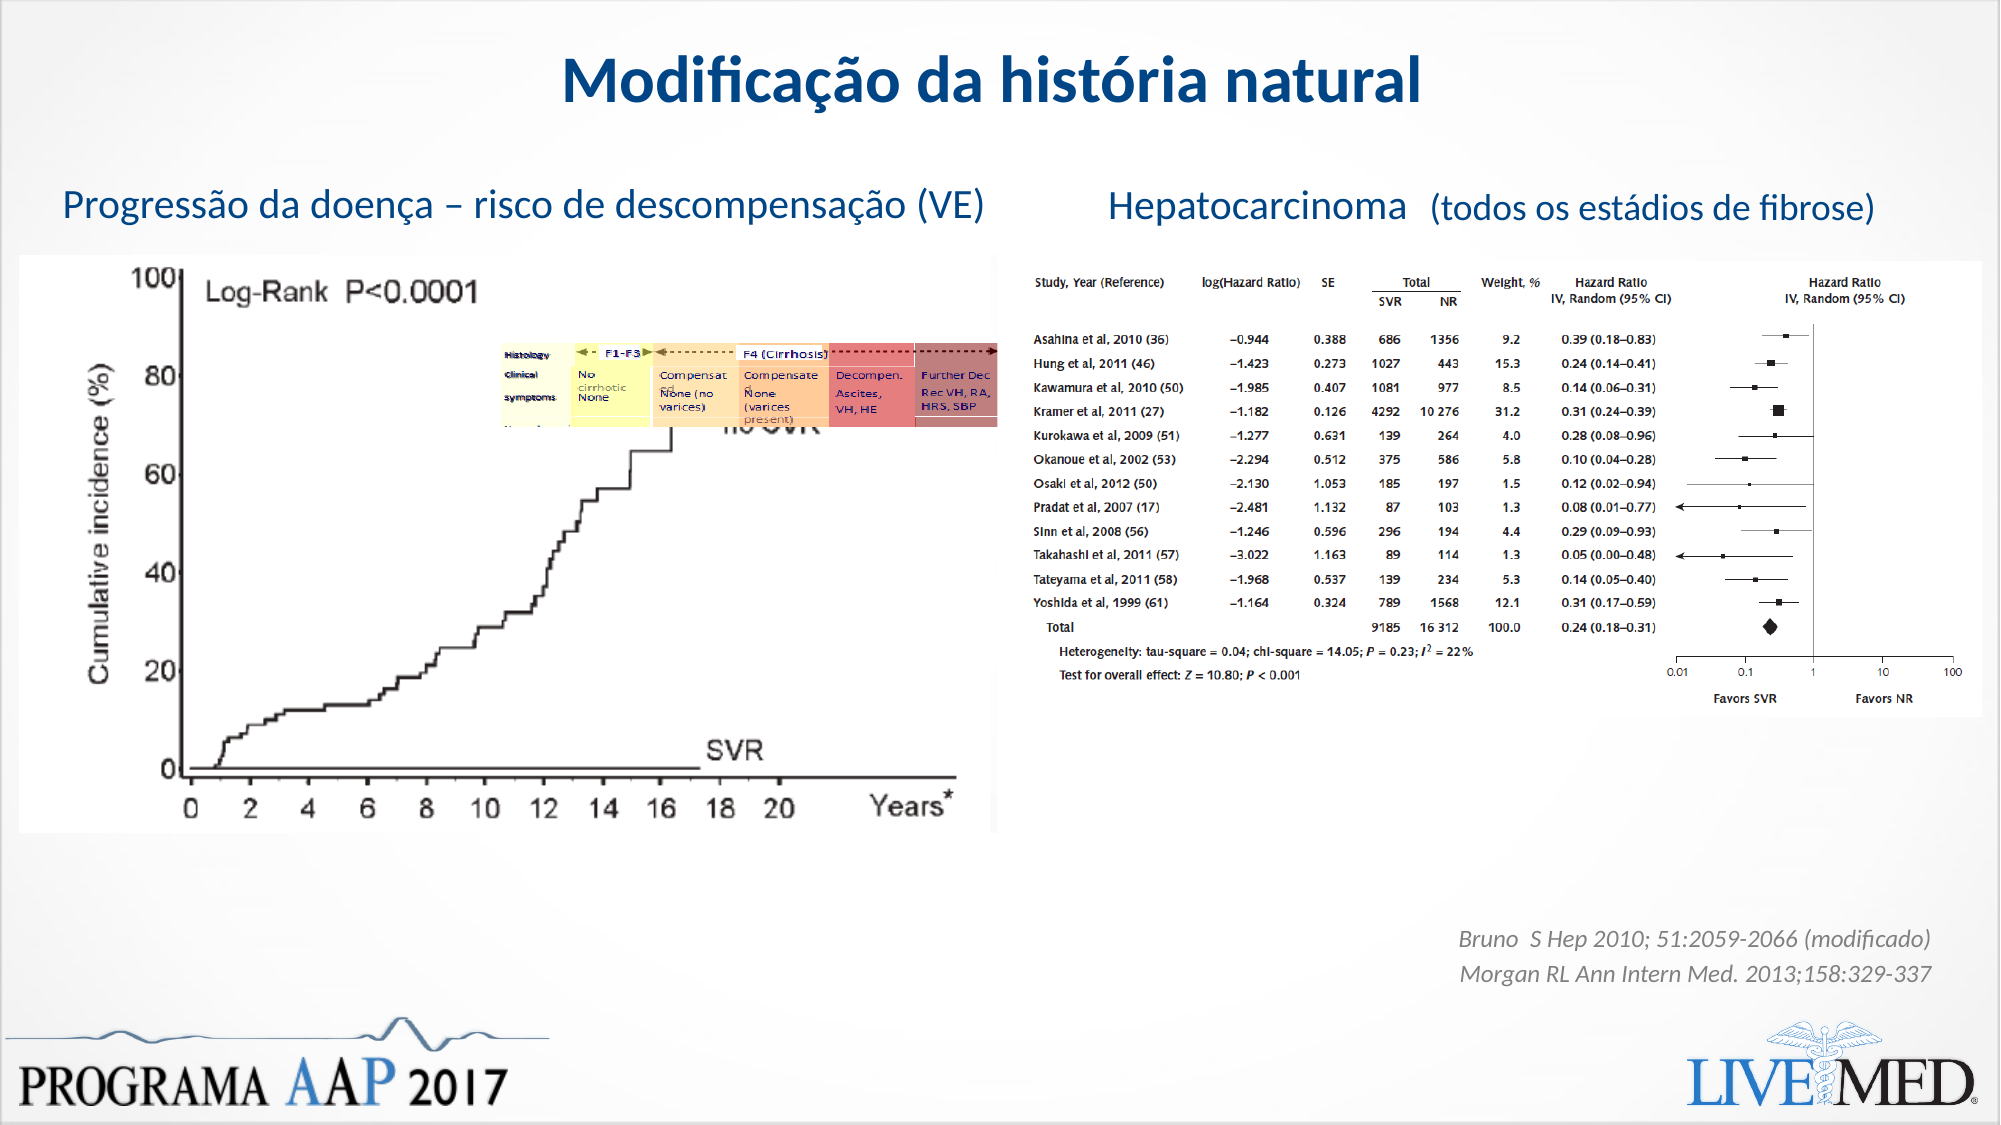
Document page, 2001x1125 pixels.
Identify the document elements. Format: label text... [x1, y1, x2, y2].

picture [1018, 261, 1982, 718]
picture [19, 1059, 508, 1106]
picture [18, 255, 998, 833]
text_box Progressão da doença – risco de descompensação (VE) [47, 169, 1011, 235]
text_box Hepatocarcinoma [1093, 170, 1423, 236]
list Bruno S Hep 2010; 51:2059-2066 (modificado) Morgan RL Ann Intern Med. 2013;158:329-337 [47, 915, 1948, 964]
title Modificação da história natural [99, 26, 1900, 126]
picture [1687, 1021, 1978, 1106]
text_box (todos os estádios de fibrose) [1414, 175, 1892, 236]
